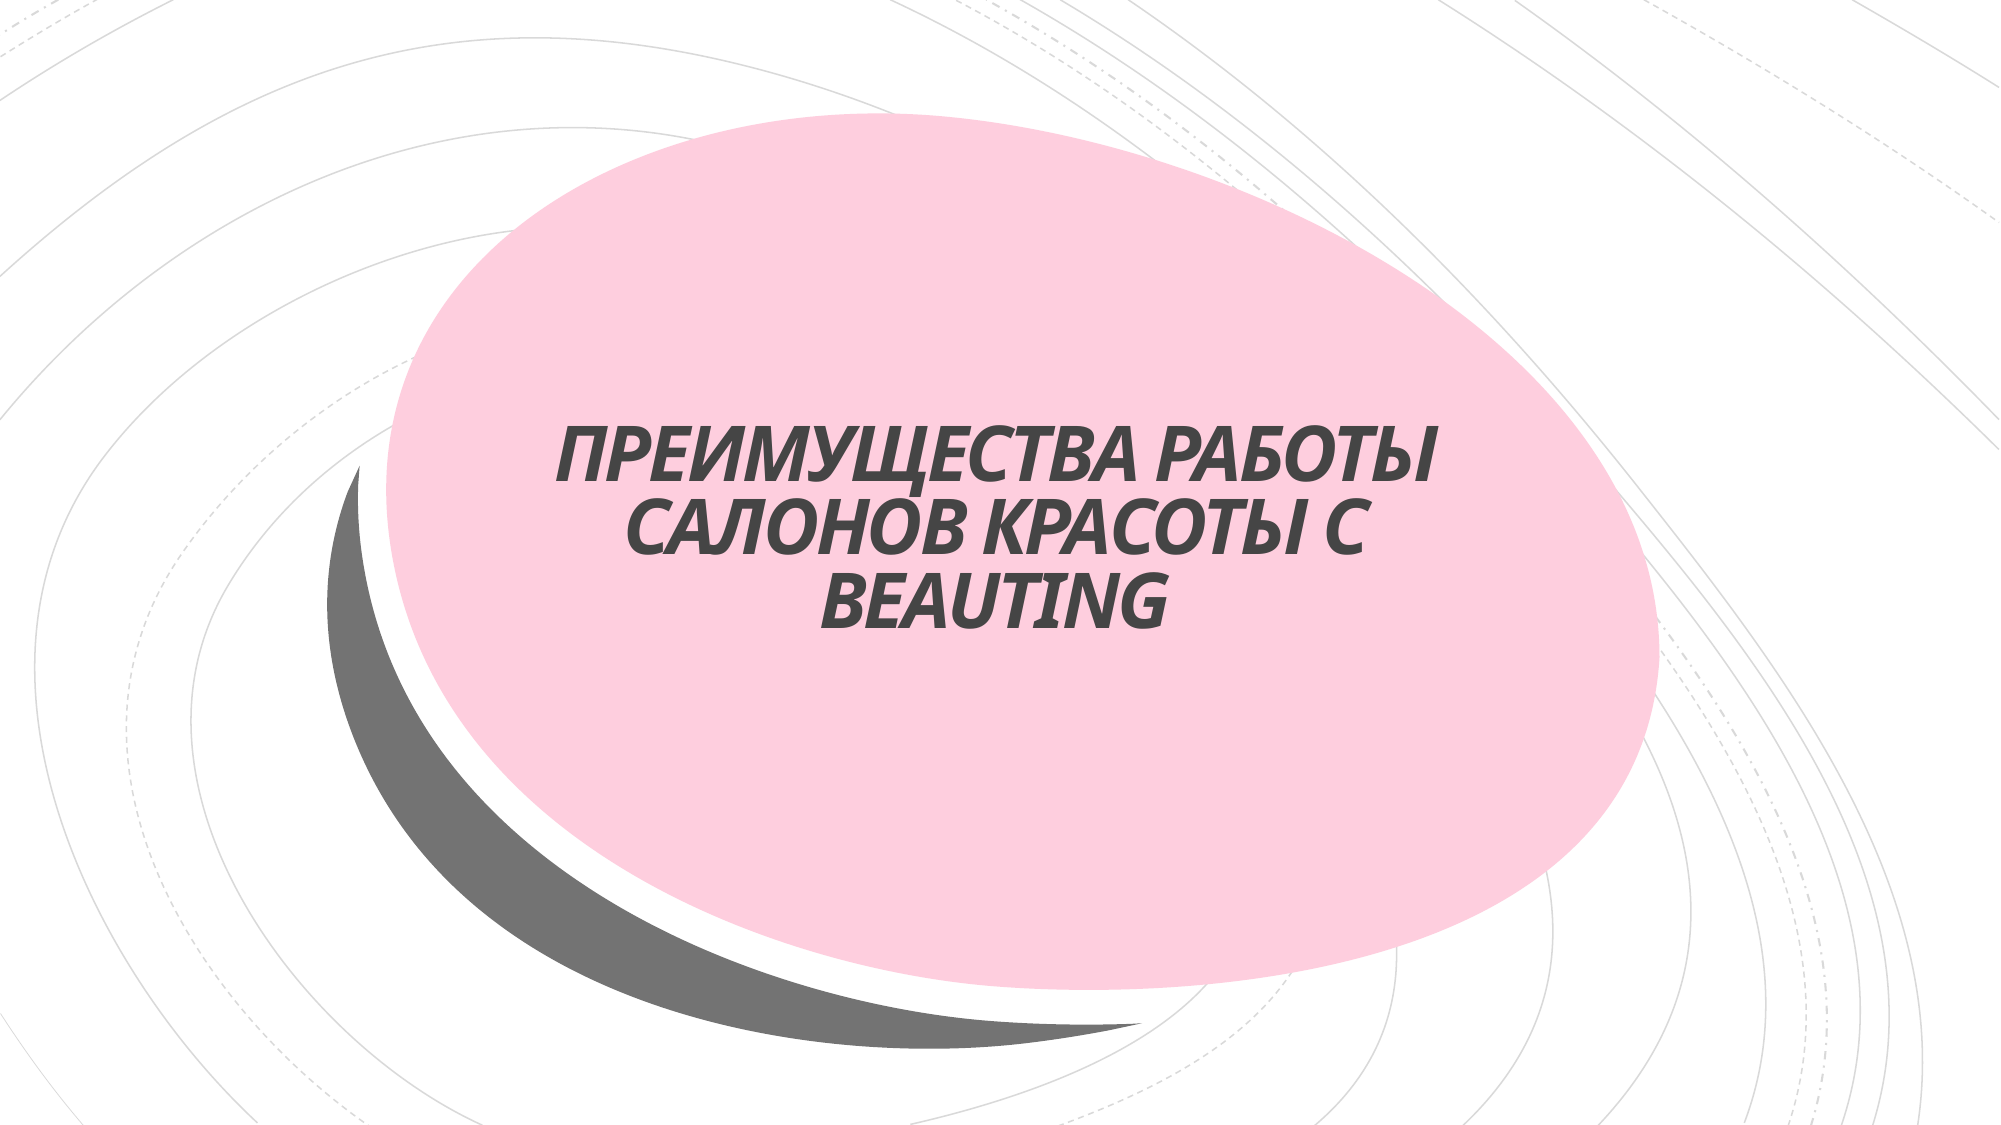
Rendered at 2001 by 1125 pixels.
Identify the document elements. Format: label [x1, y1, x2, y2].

text_box [0, 0, 2000, 1125]
